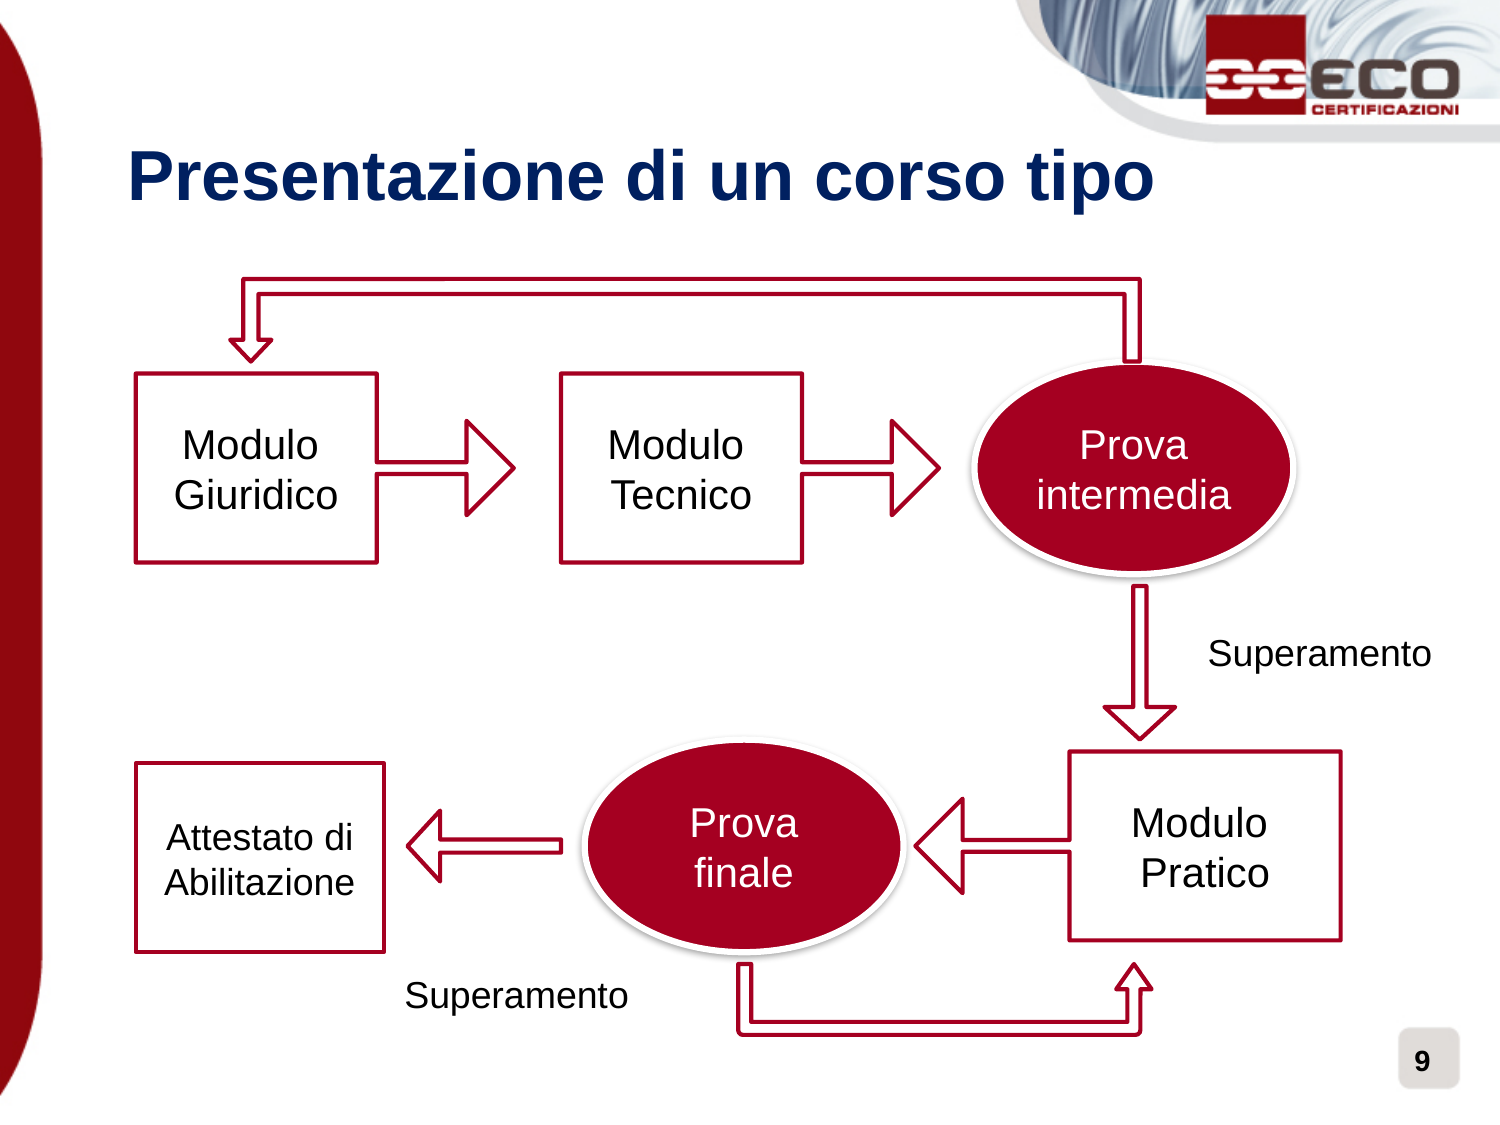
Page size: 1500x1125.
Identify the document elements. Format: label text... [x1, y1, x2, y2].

picture [0, 0, 1500, 1125]
text_box Superamento [1175, 621, 1447, 682]
text_box Attestato di Abilitazione [134, 761, 386, 954]
text_box [736, 961, 1154, 1037]
title Presentazione di un corso tipo [111, 77, 1259, 266]
text_box Modulo Tecnico [558, 371, 942, 565]
text_box [1102, 583, 1178, 742]
text_box [405, 808, 564, 884]
text_box Superamento [371, 964, 644, 1024]
text_box Prova finale [581, 736, 907, 956]
text_box [228, 276, 1142, 364]
text_box Modulo Pratico [913, 749, 1343, 943]
text_box Prova intermedia [971, 358, 1297, 578]
text_box Modulo Giuridico [133, 371, 516, 565]
